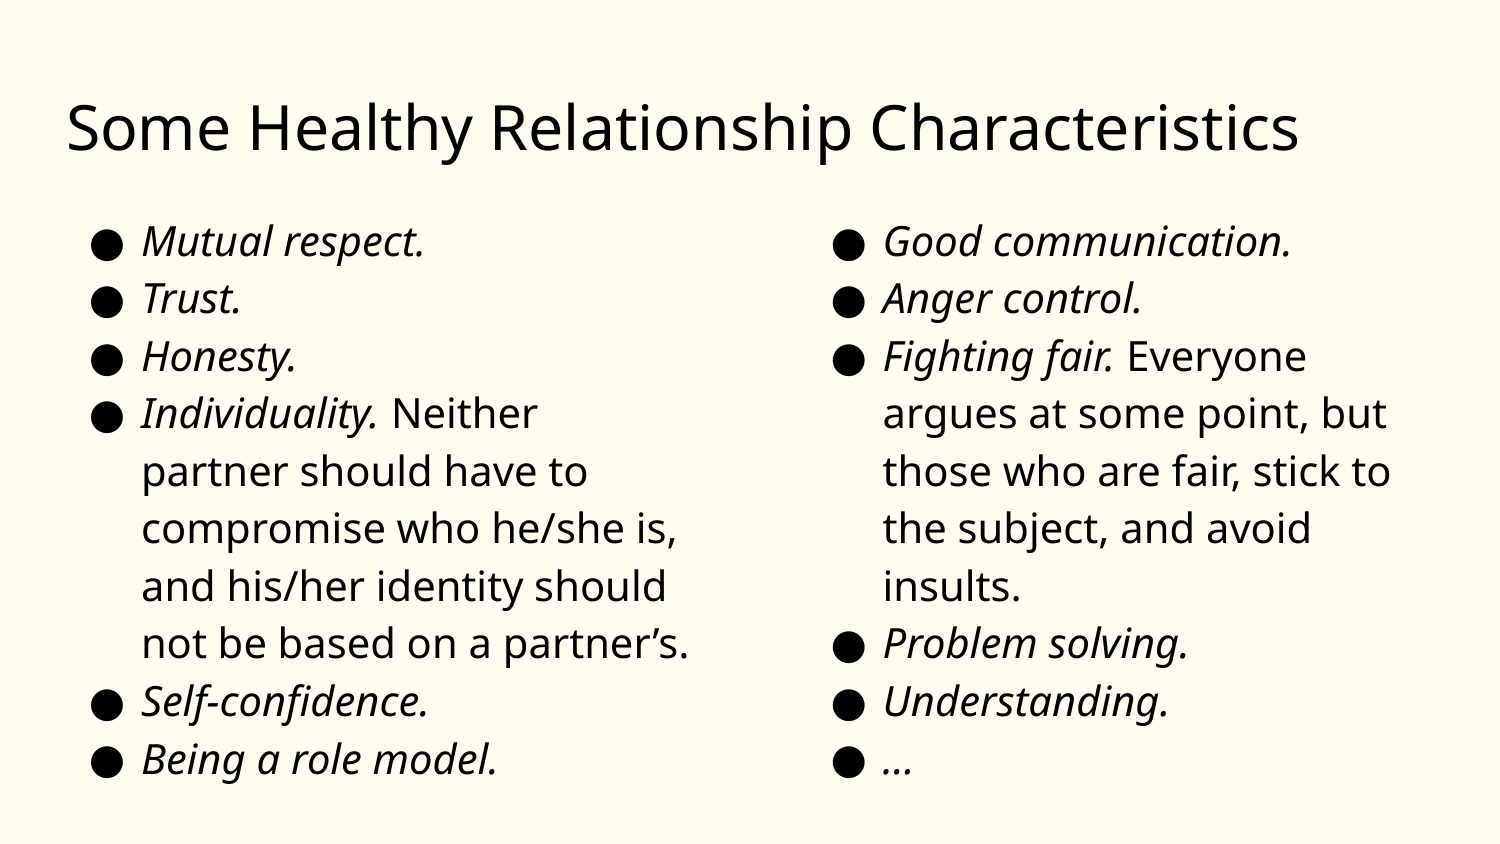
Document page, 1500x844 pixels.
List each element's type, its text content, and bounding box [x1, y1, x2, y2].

list Good communication. Anger control. Fighting fair. Everyone argues at some point, but those who are fair, stick to the subject, and avoid insults. Problem solving. Understanding. … [792, 192, 1449, 750]
title Some Healthy Relationship Characteristics [51, 72, 1449, 174]
list Mutual respect. Trust. Honesty. Individuality. Neither partner should have to compromise who he/she is, and his/her identity should not be based on a partner’s. Self-confidence. Being a role model. [51, 192, 708, 750]
